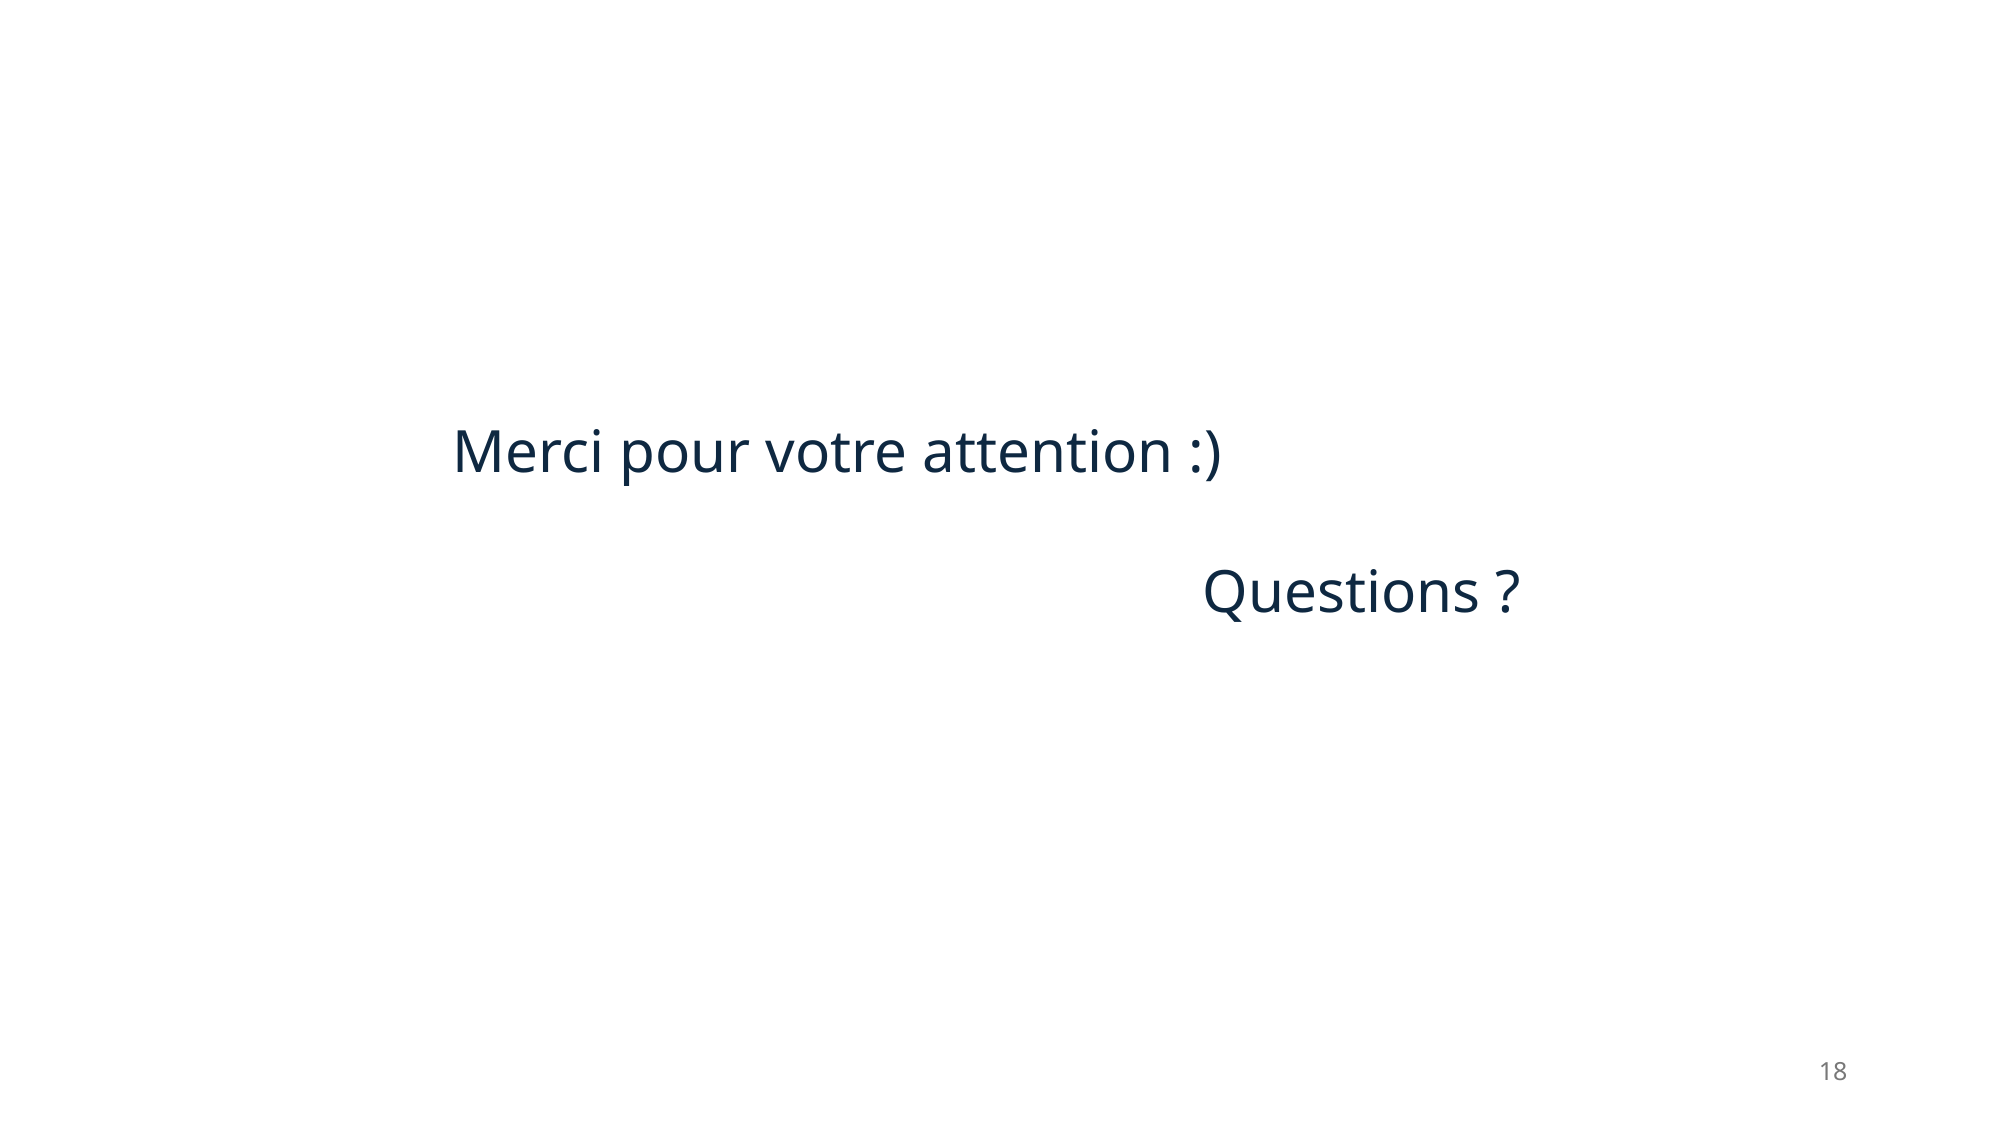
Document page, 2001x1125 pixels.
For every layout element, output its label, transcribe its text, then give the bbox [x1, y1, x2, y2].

slide_number 18 [1412, 1042, 1863, 1103]
text_box Merci pour votre attention :) Questions ? [438, 406, 1562, 632]
